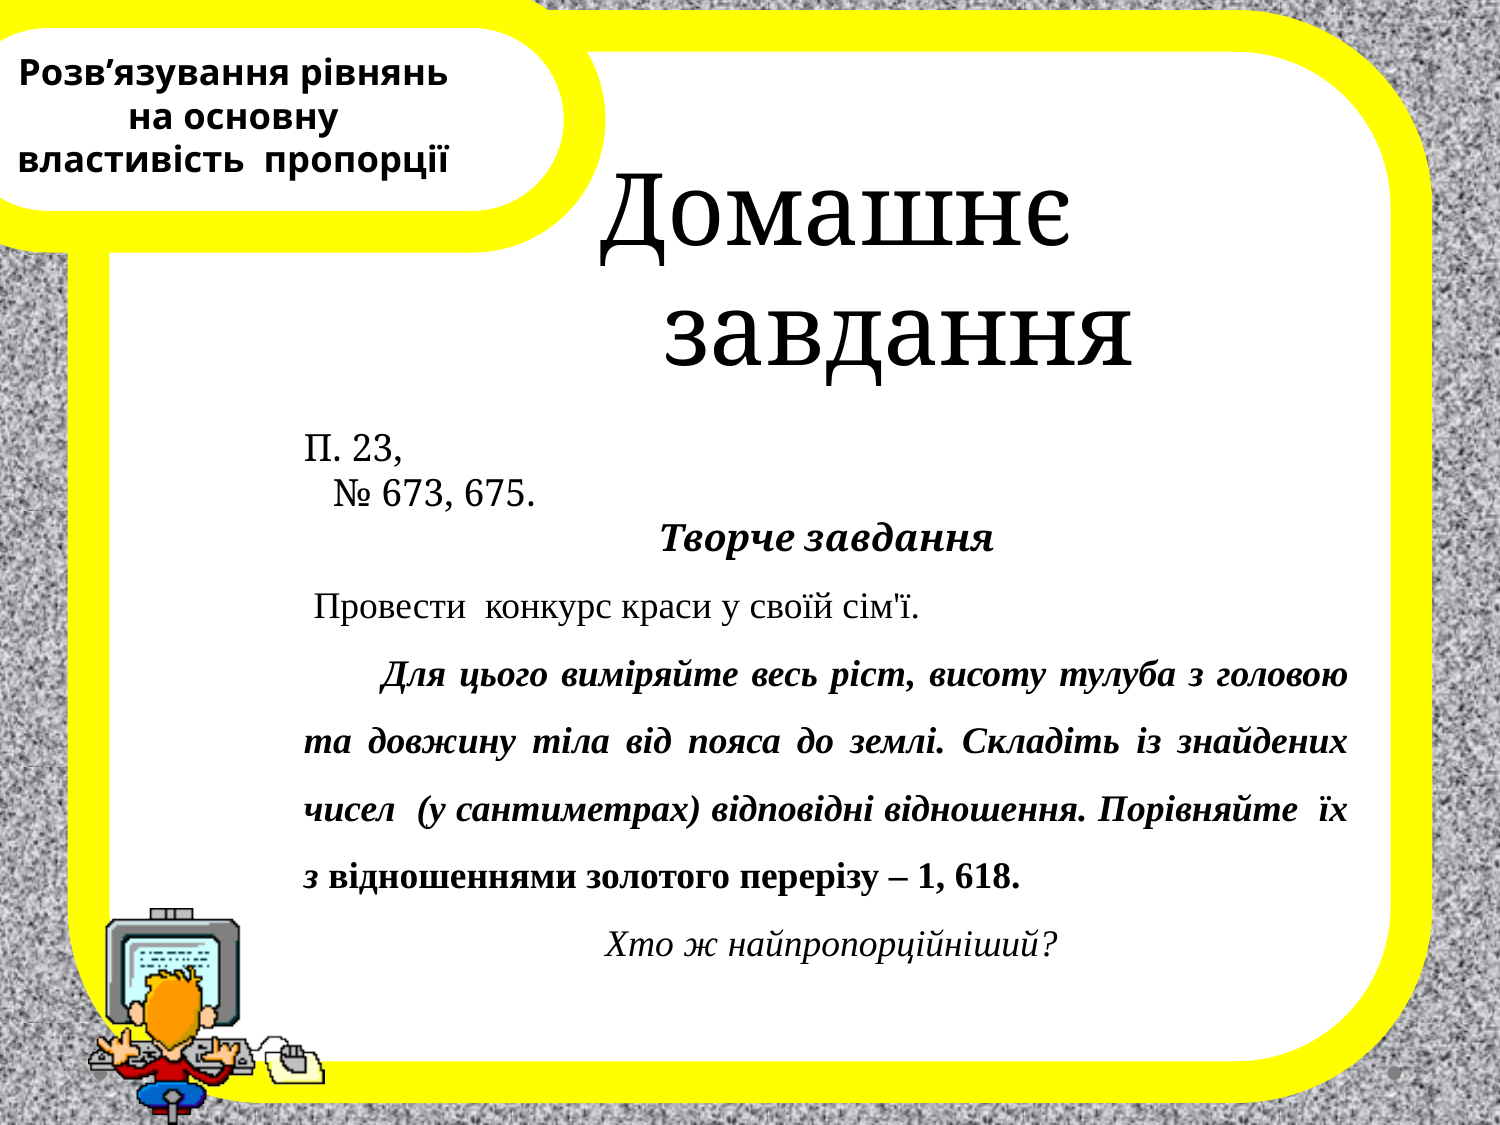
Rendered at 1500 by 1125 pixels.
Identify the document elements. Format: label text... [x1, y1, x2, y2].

text_box Домашнє завдання [584, 138, 1211, 393]
text_box [86, 28, 1414, 1085]
picture [0, 0, 1500, 1125]
text_box П. 23, № 673, 675. Творче завдання Провести конкурс краси у своїй сім'ї. Для цього виміряйте весь ріст, висоту тулуба з головою та довжину тіла від пояса до землі. Складіть із знайдених чисел (у сантиметрах) відповідні відношення. Порівняйте їх з відношеннями золотого перерізу – 1, 618. Хто ж найпропорційніший? [289, 416, 1365, 1016]
title Розв’язування рівнянь на основну властивість пропорції [0, 0, 467, 188]
text_box [0, 4, 587, 235]
